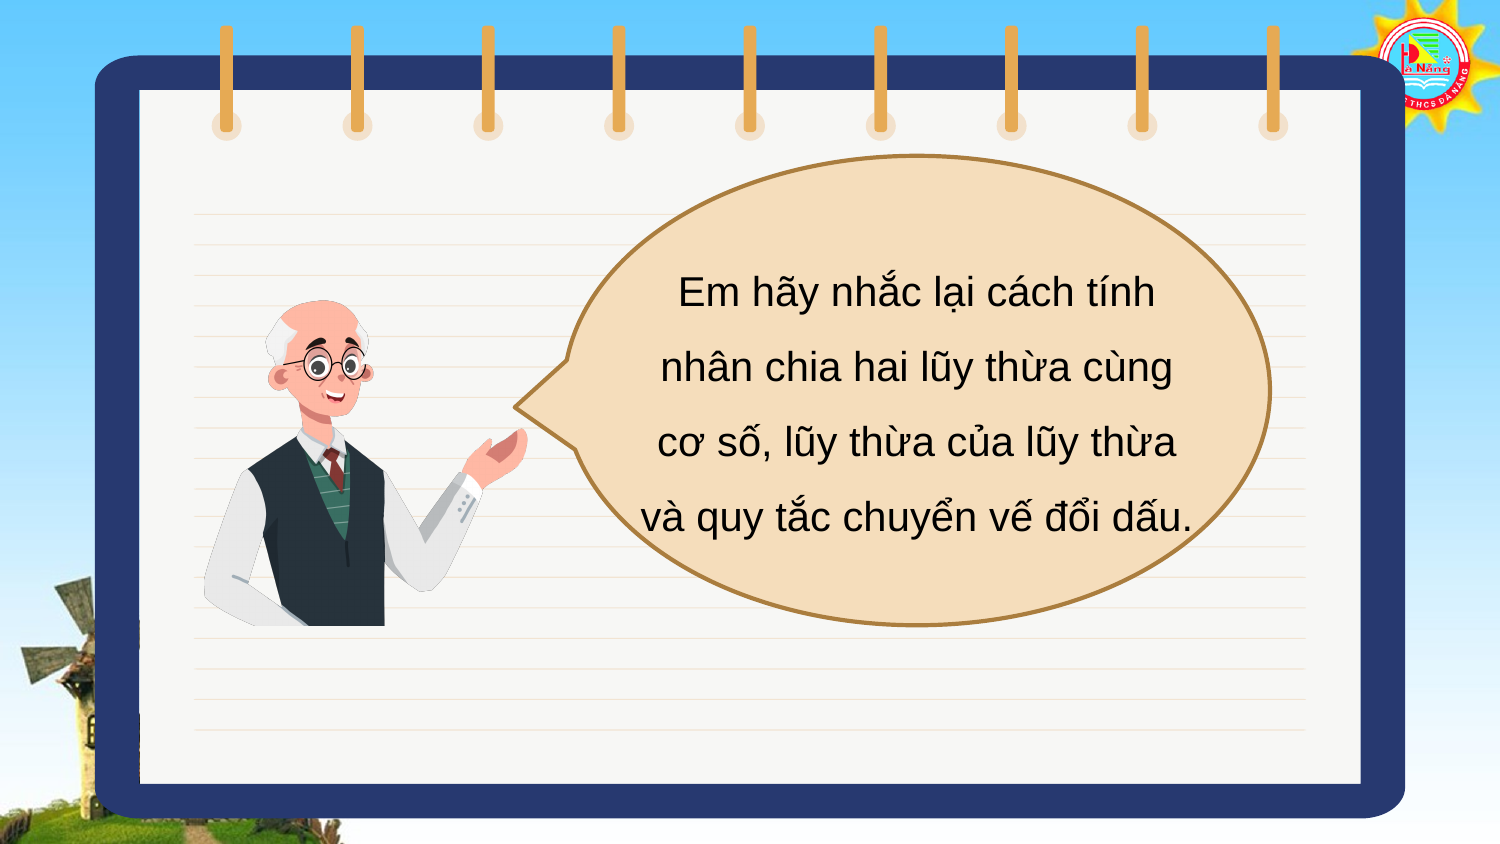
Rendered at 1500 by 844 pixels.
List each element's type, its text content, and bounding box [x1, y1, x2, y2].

text_box [1219, 265, 1273, 516]
text_box [651, 548, 1183, 628]
text_box [550, 265, 615, 516]
picture [0, 0, 1500, 844]
text_box Em hãy nhắc lại cách tính nhân chia hai lũy thừa cùng cơ số, lũy thừa của lũy thừa và quy tắc chuyển vế đổi dấu. [615, 232, 1219, 548]
text_box [652, 153, 1181, 232]
